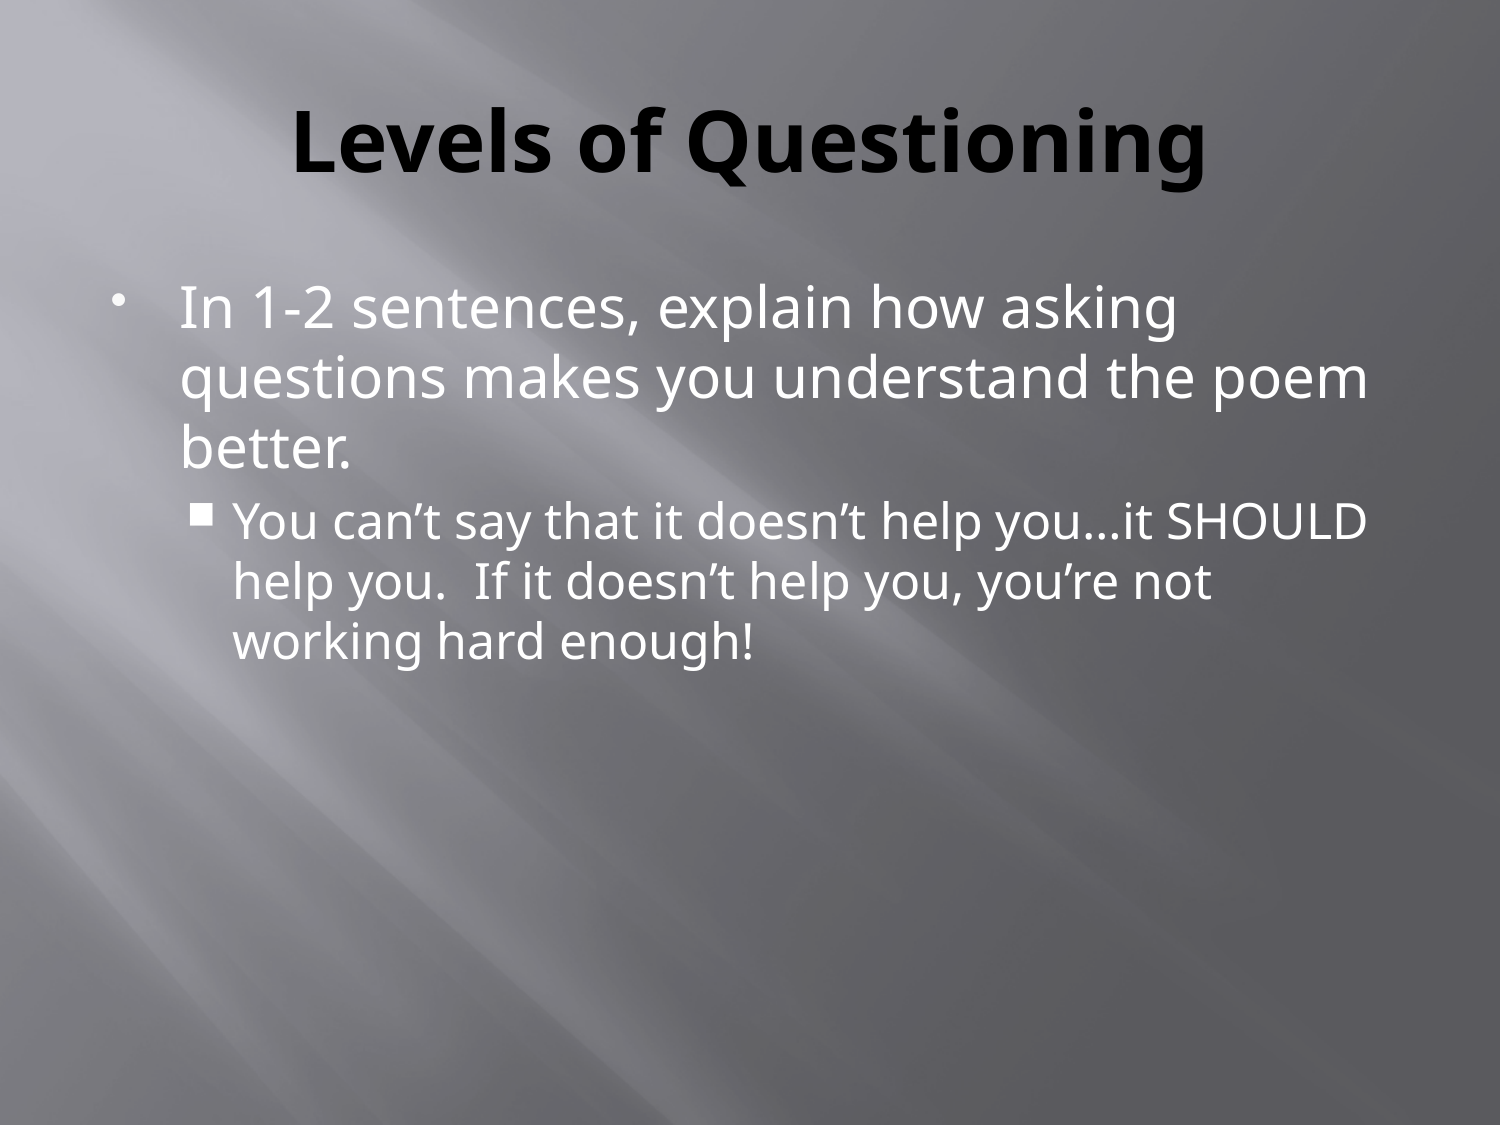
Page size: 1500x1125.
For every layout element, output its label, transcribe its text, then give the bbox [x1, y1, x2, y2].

title Levels of Questioning [75, 45, 1425, 233]
list In 1-2 sentences, explain how asking questions makes you understand the poem better. You can’t say that it doesn’t help you…it SHOULD help you. If it doesn’t help you, you’re not working hard enough! [75, 262, 1425, 1035]
